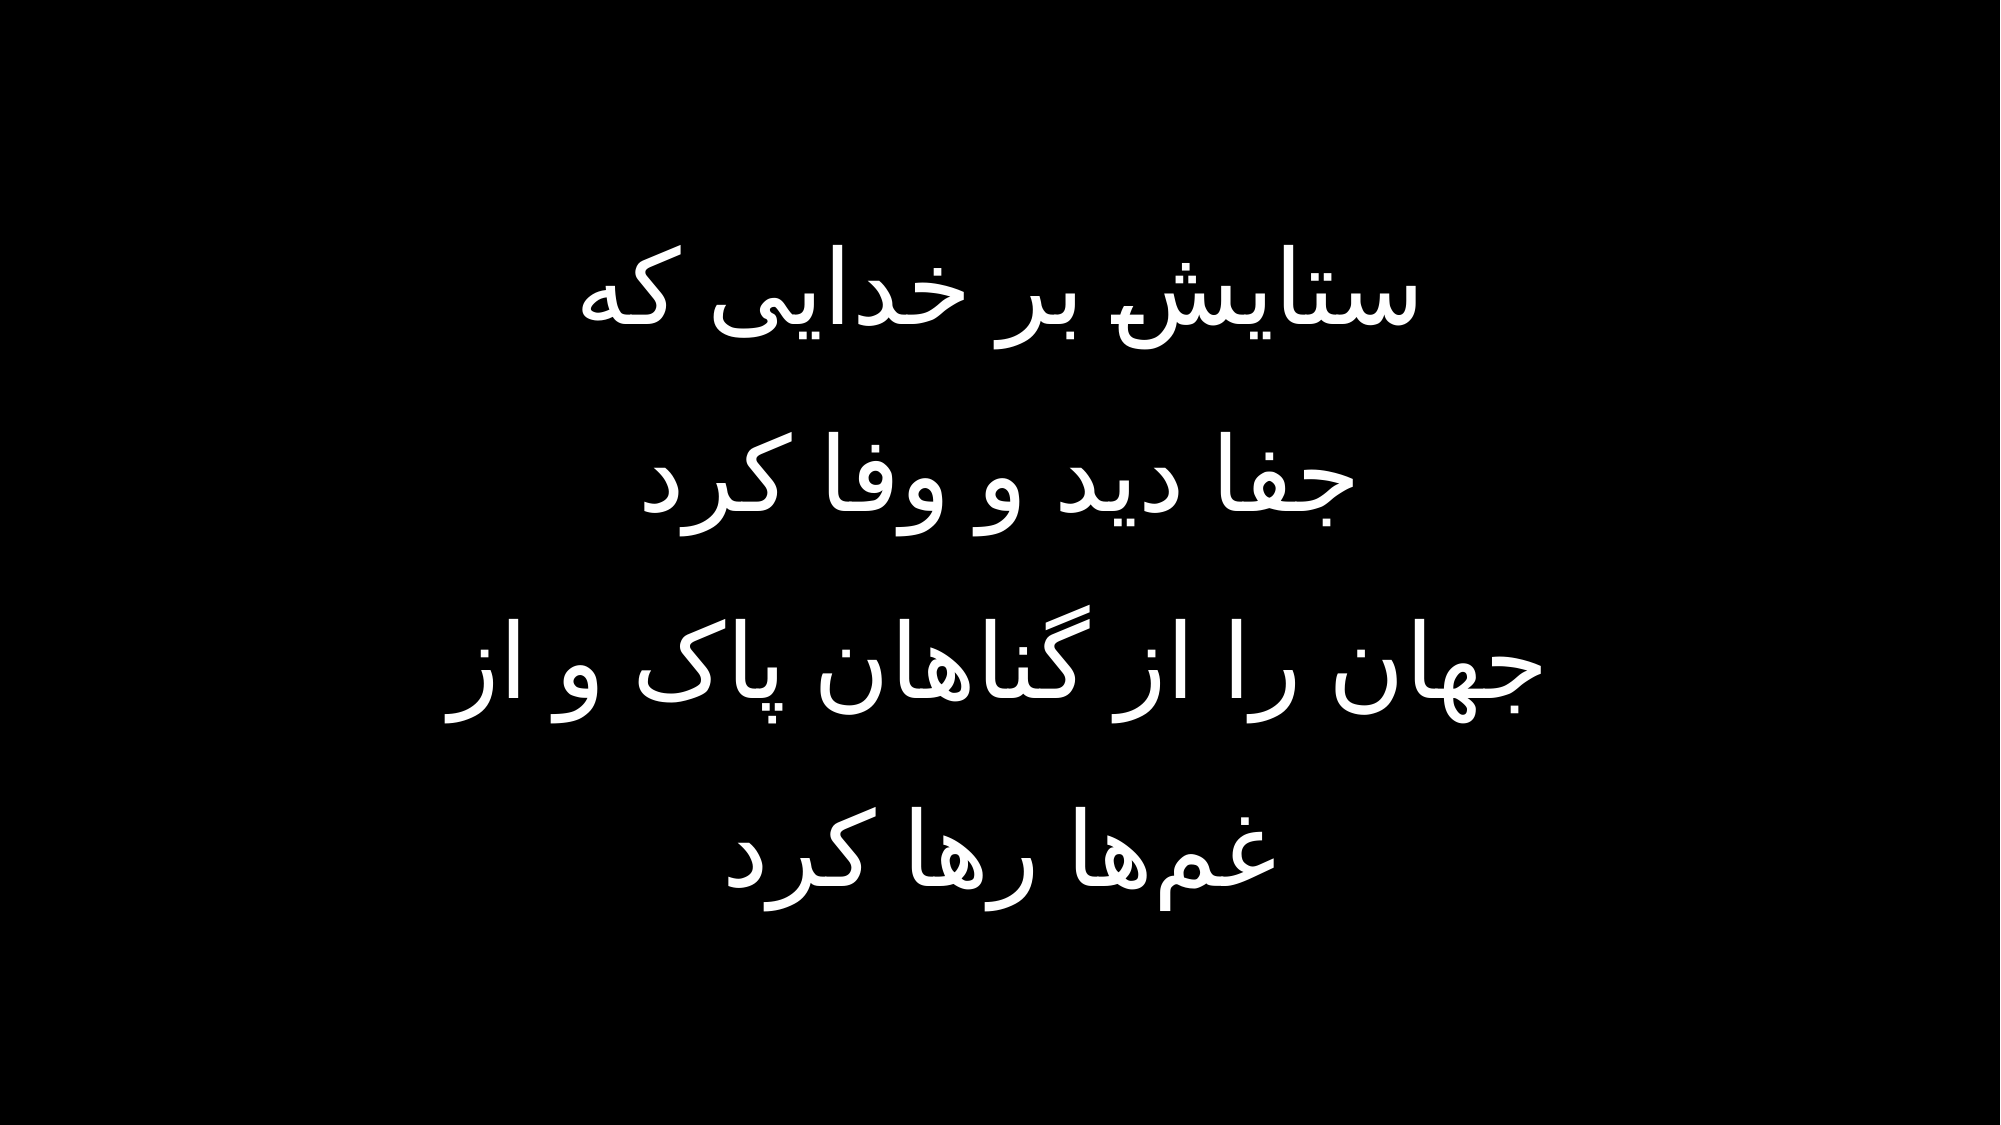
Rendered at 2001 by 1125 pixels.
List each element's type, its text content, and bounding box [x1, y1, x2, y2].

text_box ستایش بر خدایی که جفا دید و وفا کرد جهان را از گناهان پاک و از غم‌ها رها کرد [0, 0, 2000, 1125]
